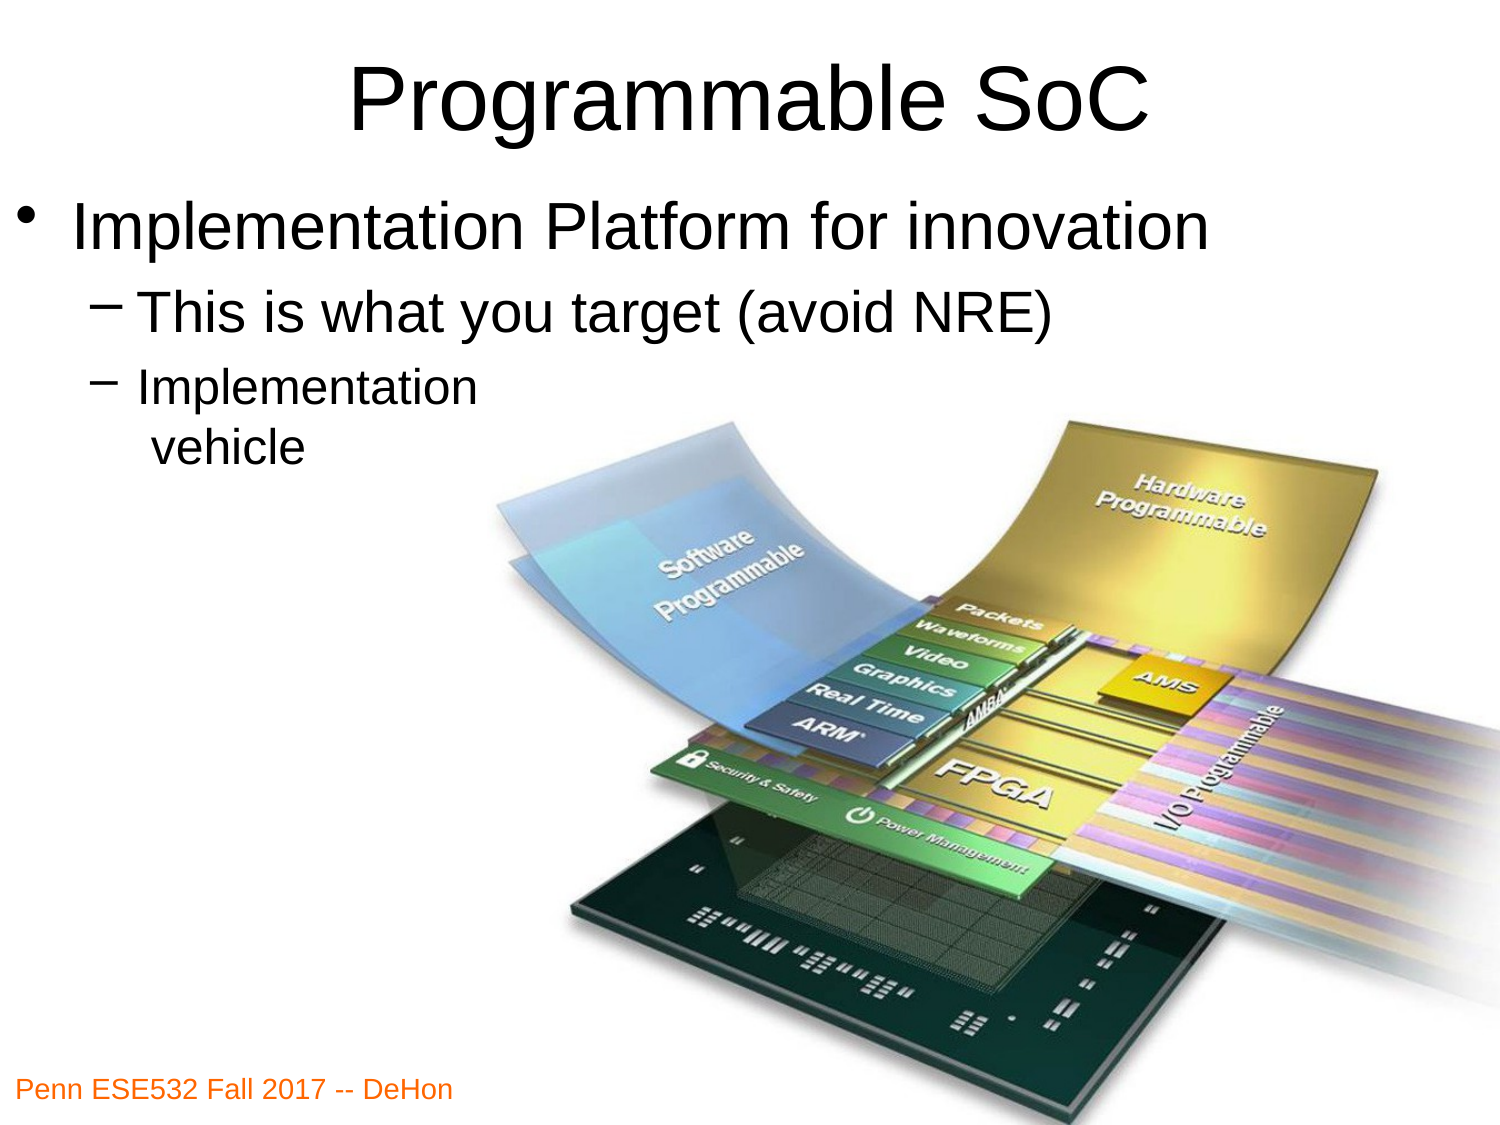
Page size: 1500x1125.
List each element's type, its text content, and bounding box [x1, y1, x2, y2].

picture [487, 377, 1500, 1125]
list Implementation Platform for innovation This is what you target (avoid NRE) Implementation vehicle [0, 174, 1276, 851]
title Programmable SoC [112, 0, 1388, 188]
slide_number Penn ESE532 Fall 2017 -- DeHon [0, 1062, 482, 1125]
